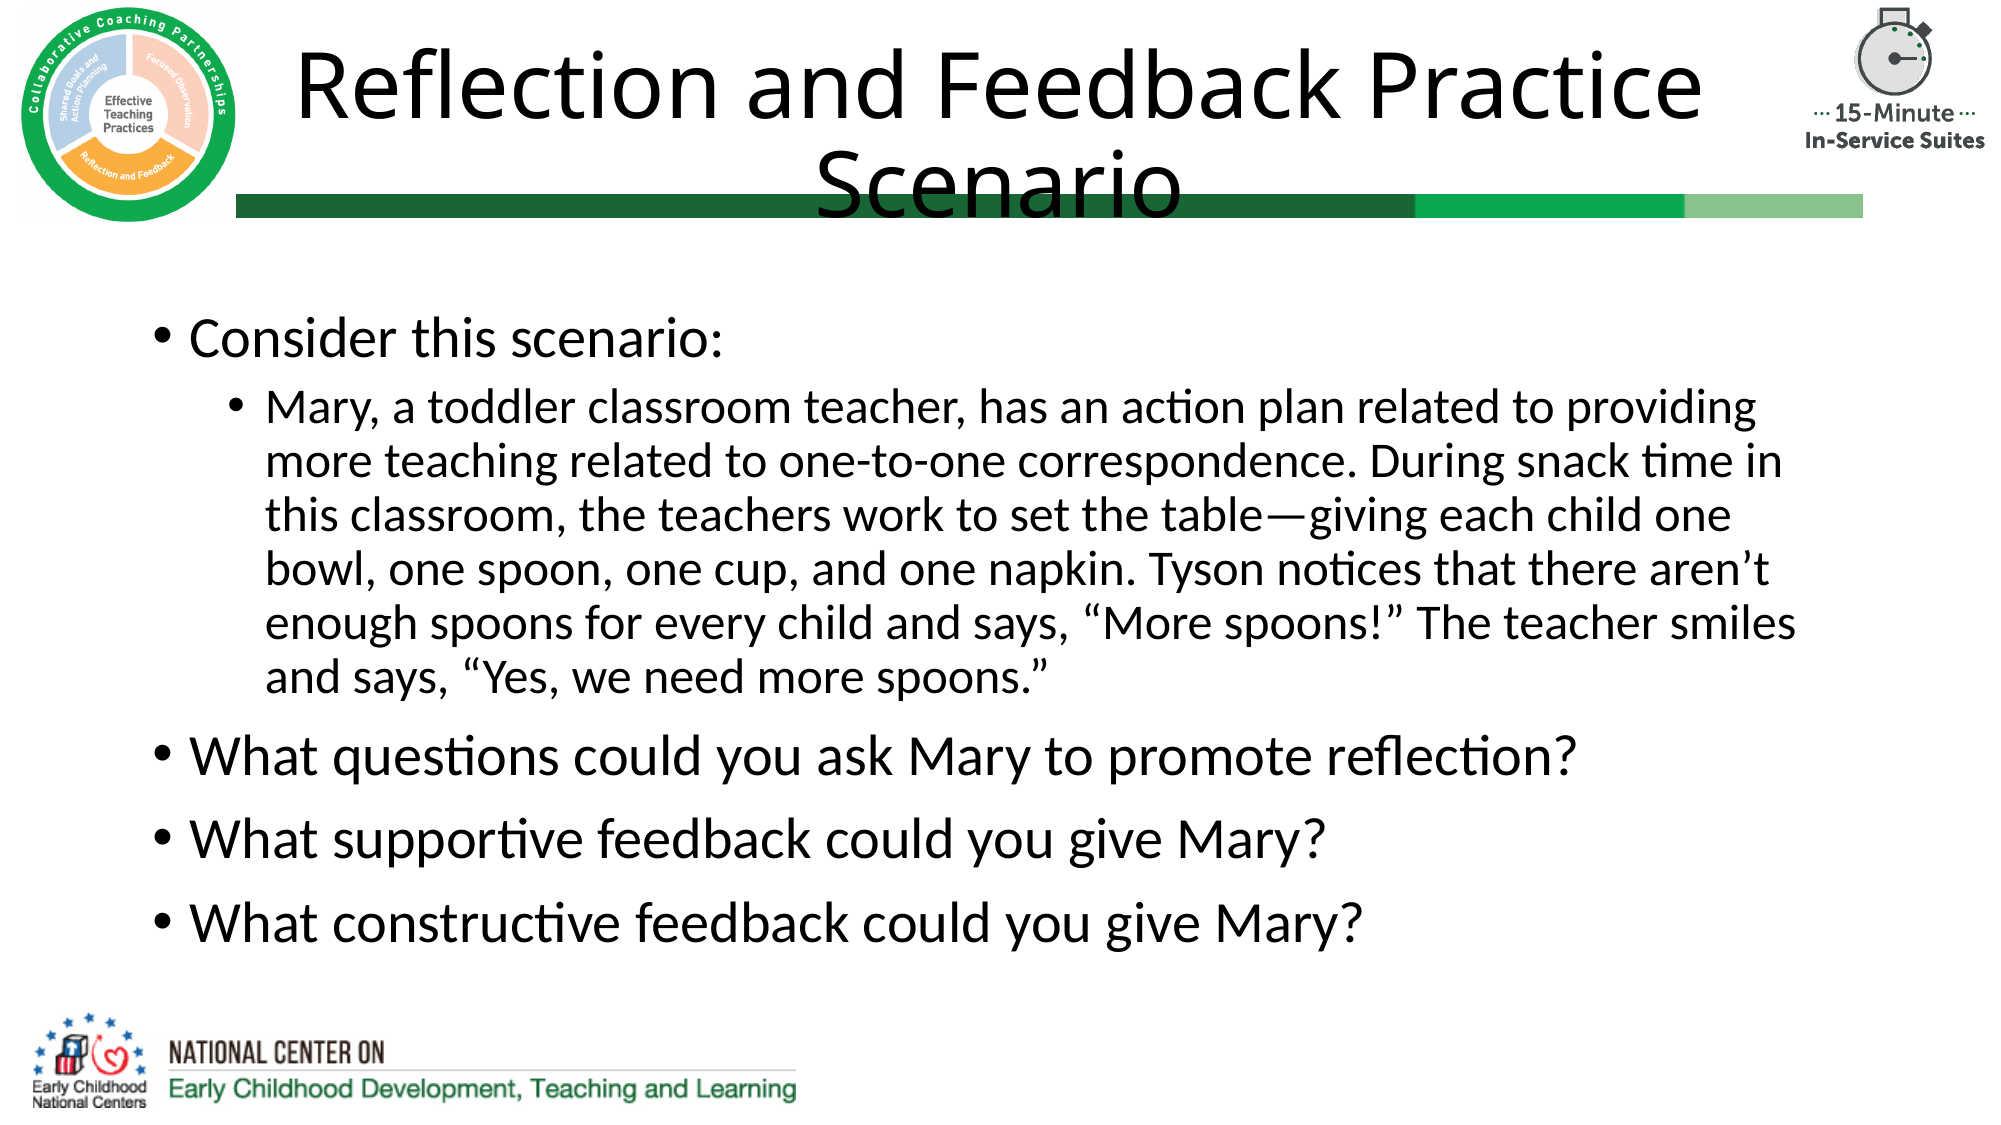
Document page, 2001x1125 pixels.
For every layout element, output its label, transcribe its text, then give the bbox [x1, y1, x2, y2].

picture [20, 6, 237, 222]
text_box [472, 622, 504, 684]
picture [1790, 0, 1999, 161]
list Consider this scenario: Mary, a toddler classroom teacher, has an action plan related to providing more teaching related to one-to-one correspondence. During snack time in this classroom, the teachers work to set the table—giving each child one bowl, one spoon, one cup, and one napkin. Tyson notices that there aren’t enough spoons for every child and says, “More spoons!” The teacher smiles and says, “Yes, we need more spoons.” What questions could you ask Mary to promote reflection? What supportive feedback could you give Mary? What constructive feedback could you give Mary? [137, 299, 1863, 1014]
title Reflection and Feedback Practice Scenario [237, 59, 1863, 218]
picture [33, 1013, 796, 1108]
